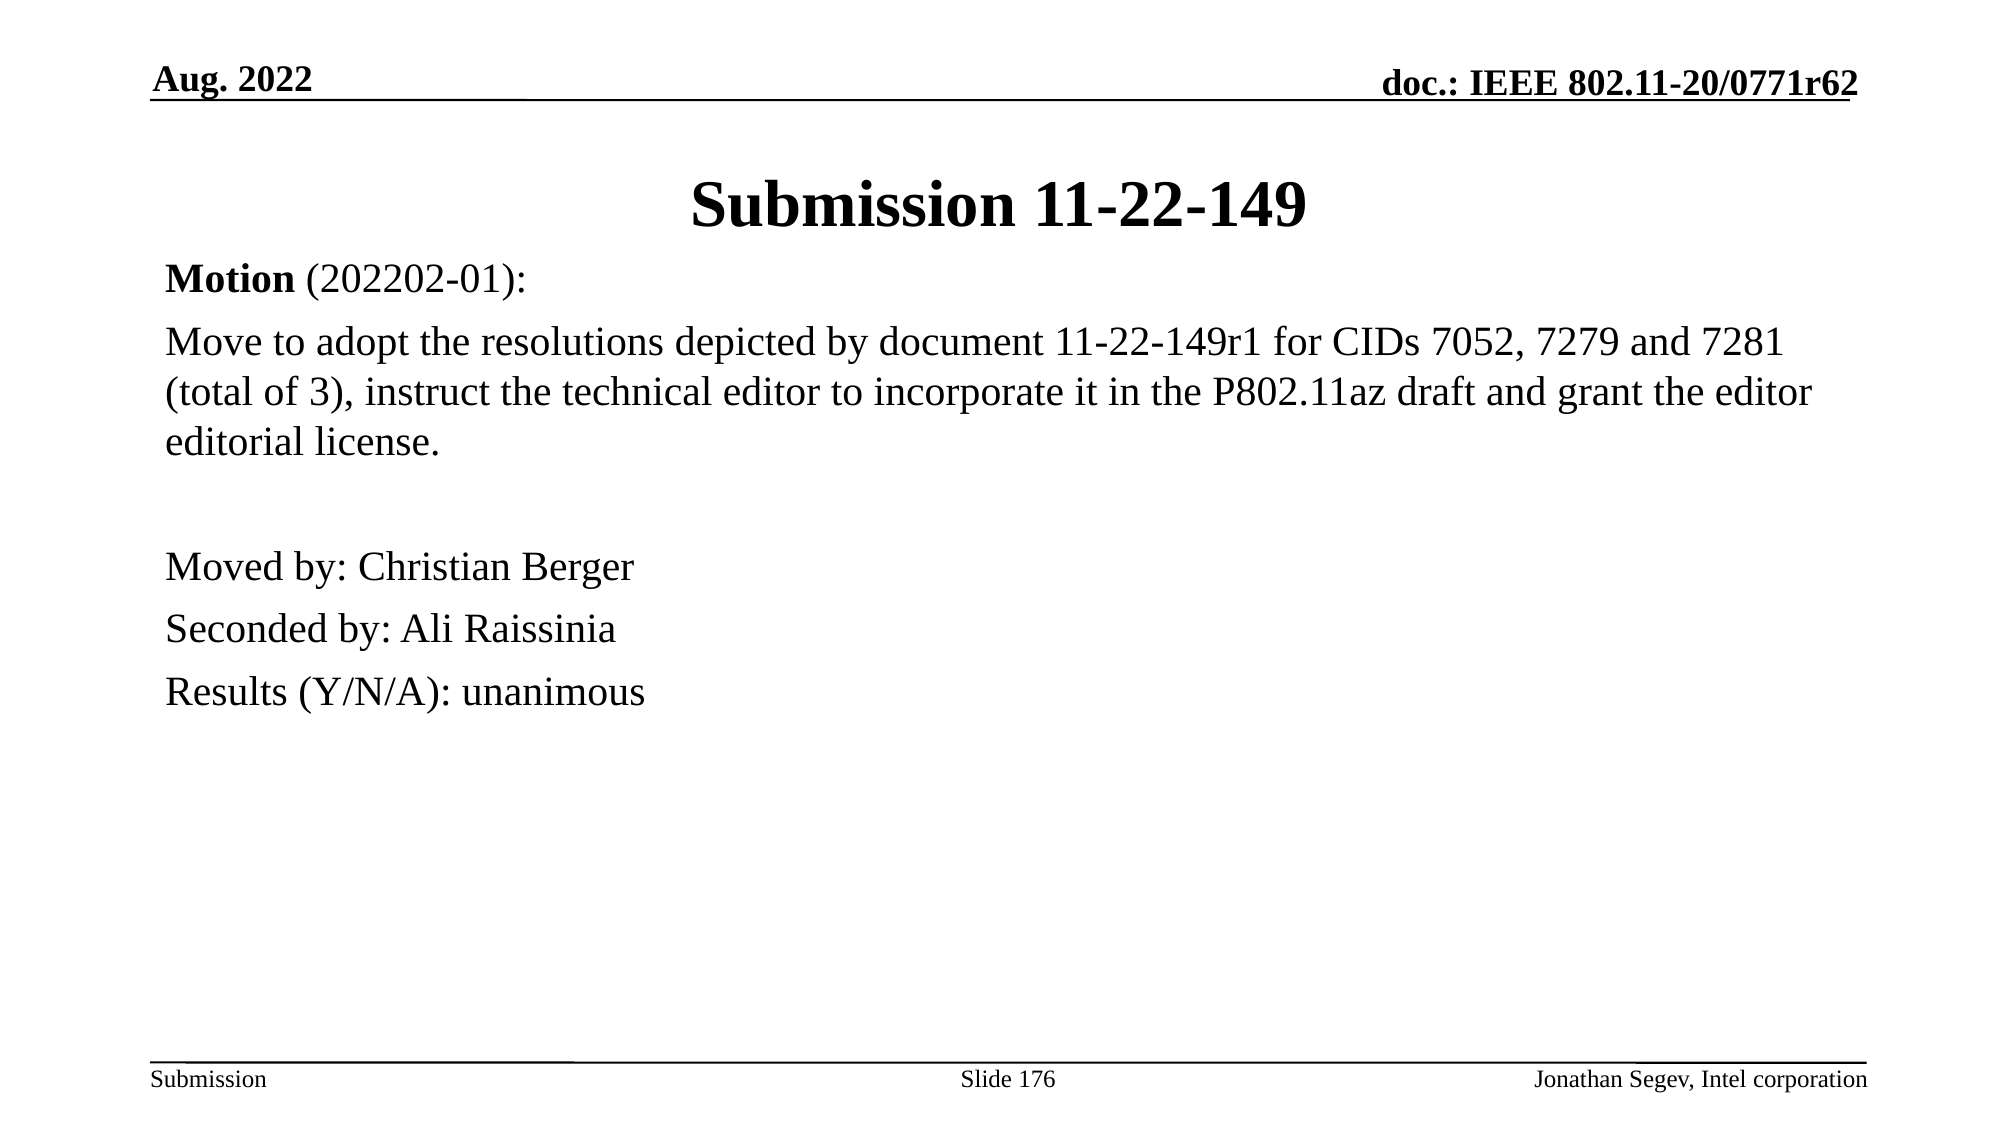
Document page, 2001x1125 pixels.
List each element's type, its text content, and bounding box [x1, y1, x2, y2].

slide_number Slide 176 [950, 1061, 1067, 1123]
list Motion (202202-01): Move to adopt the resolutions depicted by document 11-22-149r1 for CIDs 7052, 7279 and 7281 (total of 3), instruct the technical editor to incorporate it in the P802.11az draft and grant the editor editorial license. Moved by: Christian Berger Seconded by: Ali Raissinia Results (Y/N/A): unanimous [149, 243, 1850, 1000]
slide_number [152, 54, 563, 100]
title Submission 11-22-149 [149, 112, 1850, 243]
footer Jonathan Segev, Intel corporation [1171, 1061, 1869, 1093]
